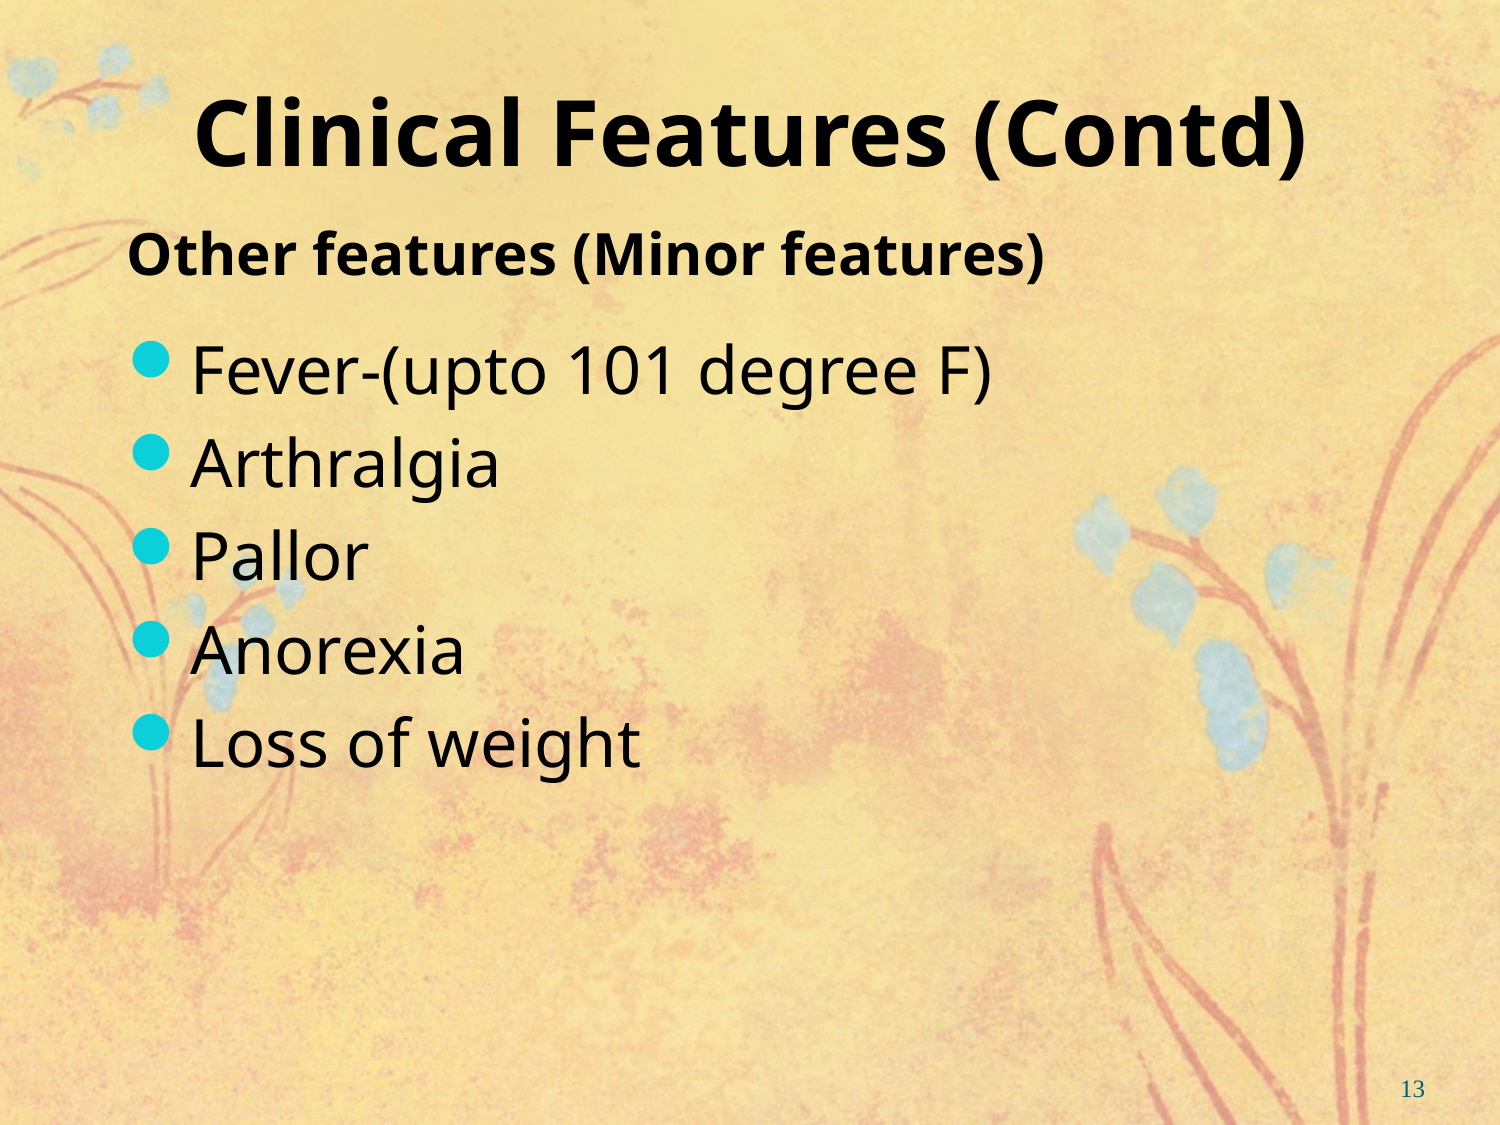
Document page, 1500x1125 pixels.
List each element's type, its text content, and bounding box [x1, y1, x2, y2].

title Clinical Features (Contd) [136, 35, 1364, 186]
text_box Other features (Minor features) [112, 209, 1325, 295]
slide_number 13 [1299, 1042, 1425, 1103]
picture [0, 0, 1500, 1125]
list Fever-(upto 101 degree F) Arthralgia Pallor Anorexia Loss of weight [112, 320, 1388, 908]
